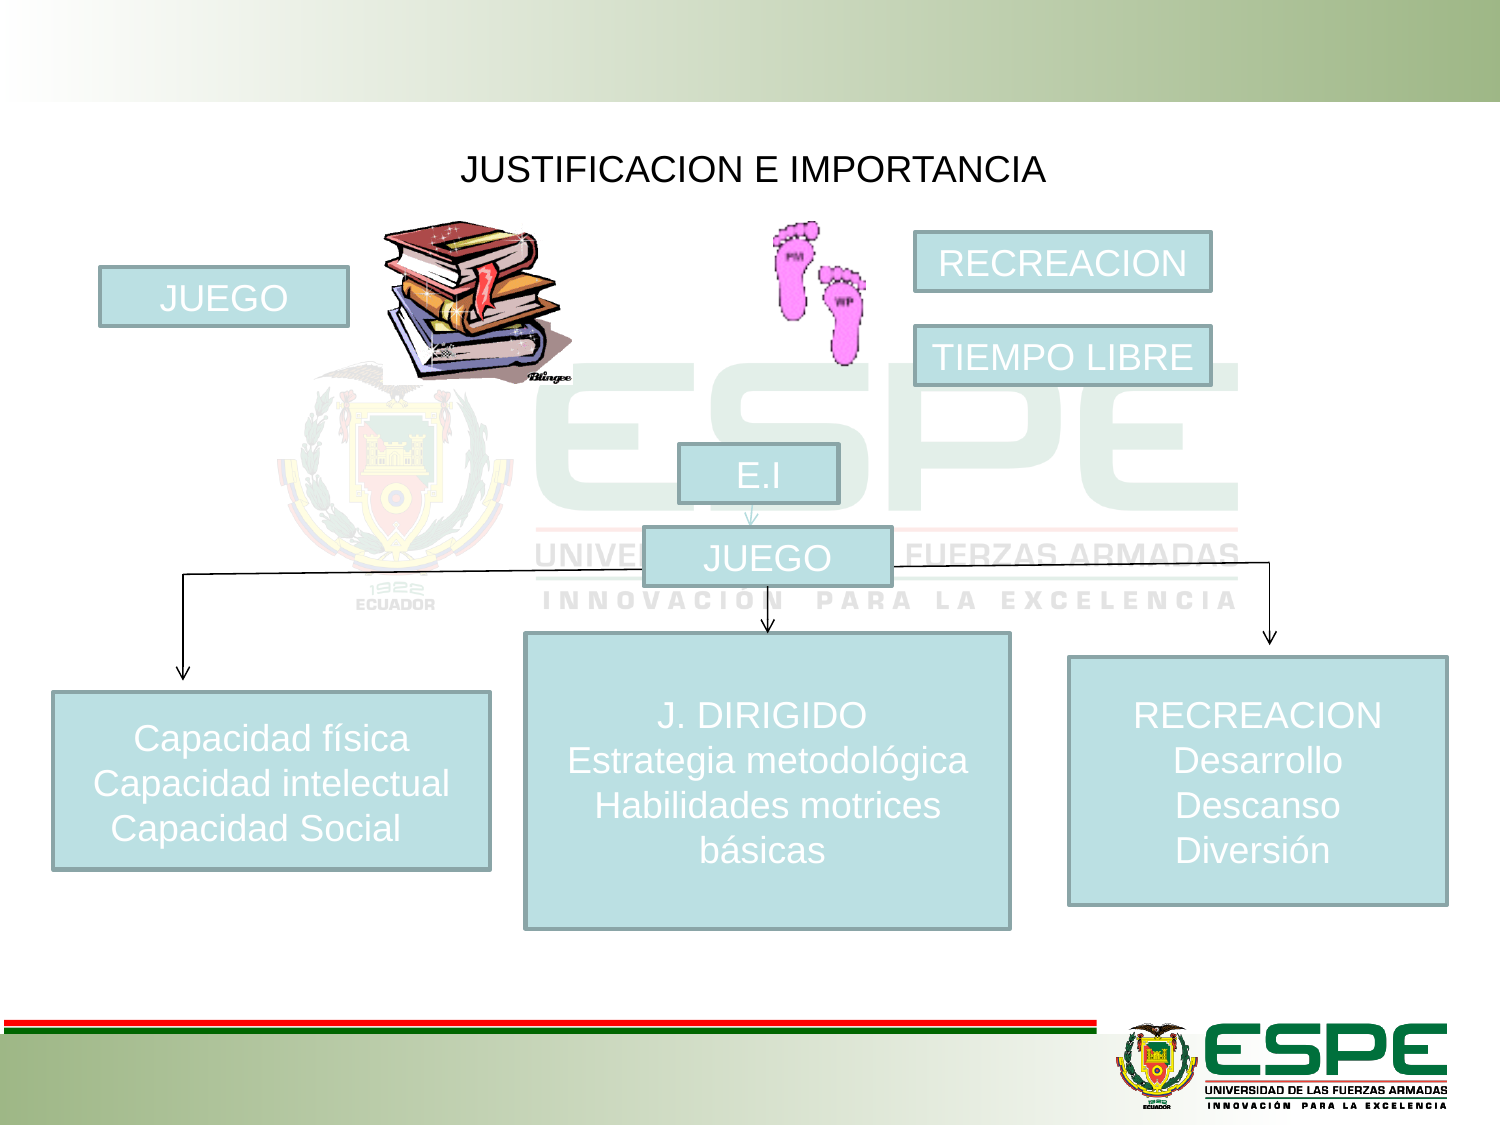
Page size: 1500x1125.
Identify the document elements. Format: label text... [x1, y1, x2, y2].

text_box JUEGO [642, 525, 894, 560]
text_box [749, 444, 760, 528]
text_box JUEGO [98, 265, 350, 328]
text_box E.I [757, 442, 841, 505]
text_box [182, 562, 1269, 575]
picture [773, 221, 866, 371]
text_box [112, 184, 1463, 823]
text_box E.I [677, 442, 751, 505]
text_box J. DIRIGIDO Estrategia metodológica Habilidades motrices básicas [523, 631, 1012, 931]
table_cell 2.145 [894, 580, 1269, 584]
text_box JUEGO [642, 583, 894, 588]
text_box RECREACION [913, 230, 1213, 293]
text_box RECREACION Desarrollo Descanso Diversión [1067, 655, 1449, 907]
text_box Capacidad física Capacidad intelectual Capacidad Social [51, 690, 492, 872]
text_box TIEMPO LIBRE [913, 324, 1213, 387]
picture [1116, 1023, 1447, 1109]
text_box JUSTIFICACION E IMPORTANCIA [445, 137, 1071, 197]
picture [383, 219, 573, 385]
